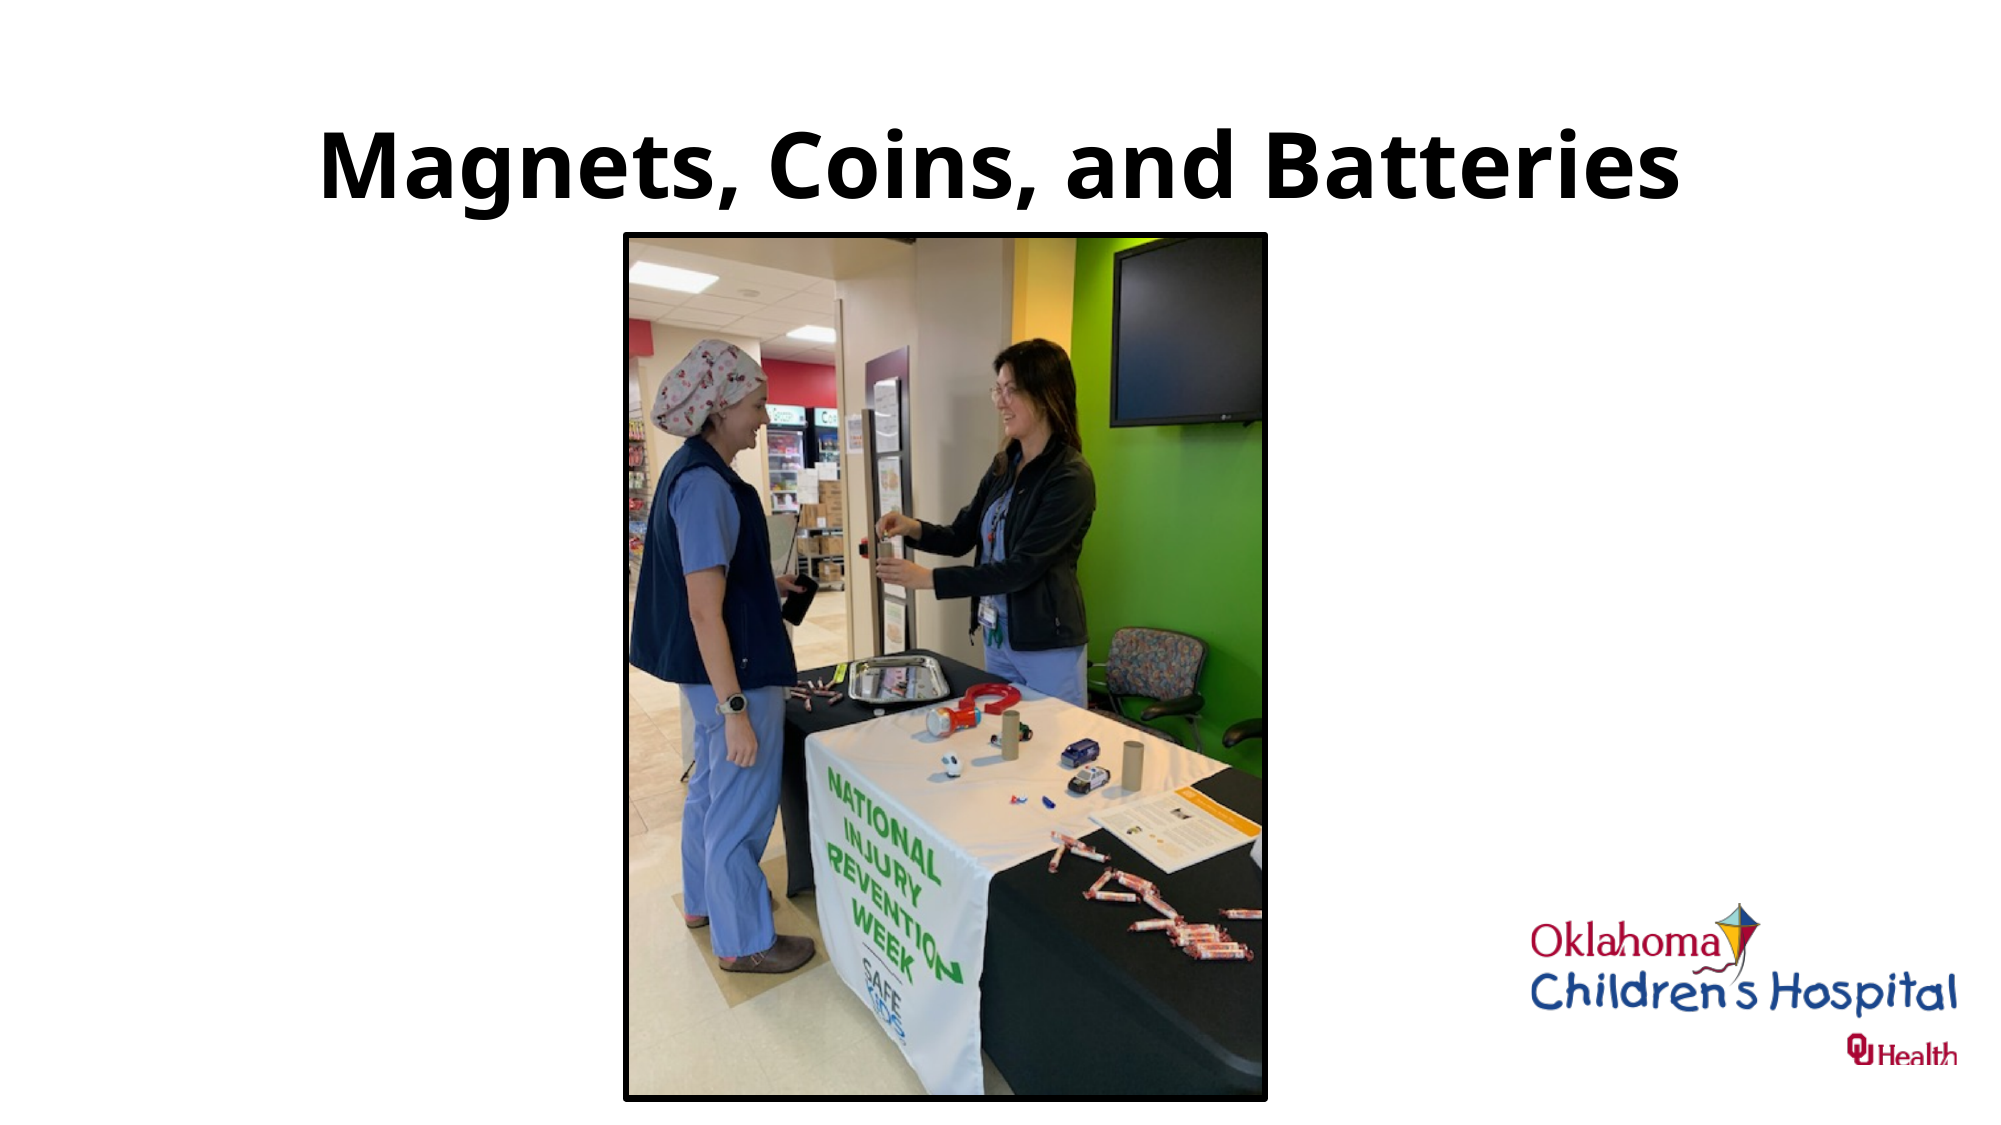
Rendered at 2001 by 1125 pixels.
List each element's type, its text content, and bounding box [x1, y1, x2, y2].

picture [516, 239, 1375, 1095]
title Magnets, Coins, and Batteries [137, 59, 1863, 278]
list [1531, 903, 1957, 1066]
